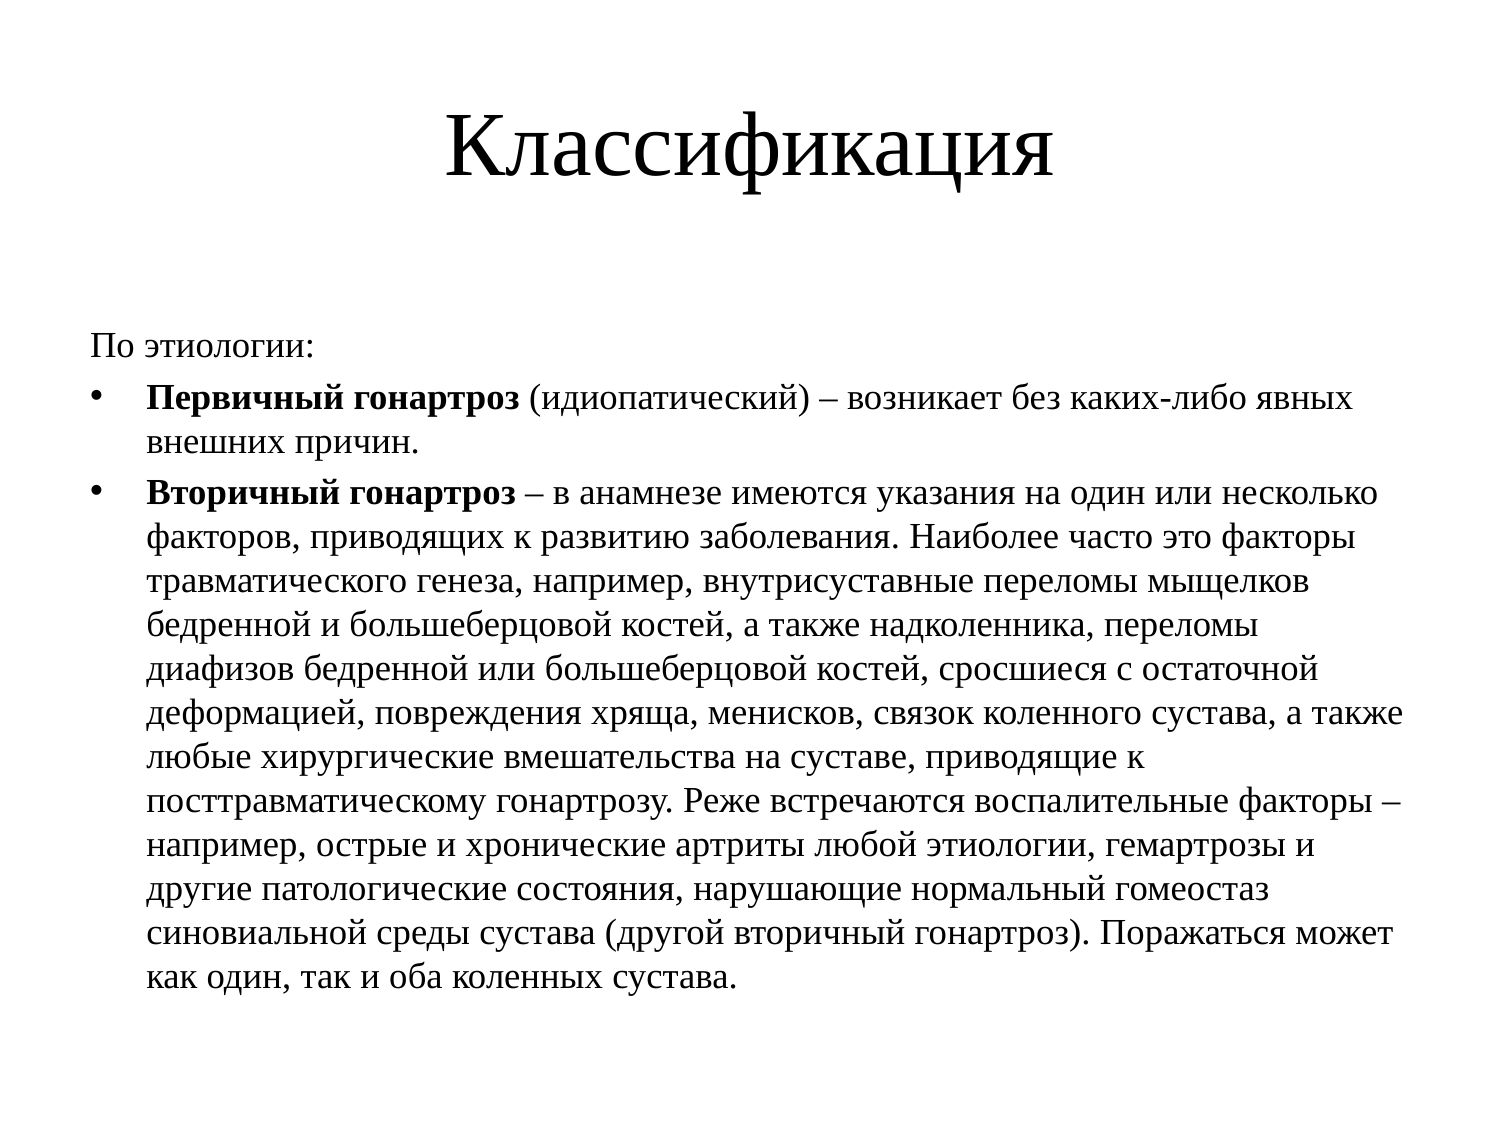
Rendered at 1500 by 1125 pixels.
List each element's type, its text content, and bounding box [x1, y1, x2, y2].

list По этиологии: Первичный гонартроз (идиопатический) – возникает без каких-либо явных внешних причин. Вторичный гонартроз – в анамнезе имеются указания на один или несколько факторов, приводящих к развитию заболевания. Наиболее часто это факторы травматического генеза, например, внутрисуставные переломы мыщелков бедренной и большеберцовой костей, а также надколенника, переломы диафизов бедренной или большеберцовой костей, сросшиеся с остаточной деформацией, повреждения хряща, менисков, связок коленного сустава, а также любые хирургические вмешательства на суставе, приводящие к посттравматическому гонартрозу. Реже встречаются воспалительные факторы – например, острые и хронические артриты любой этиологии, гемартрозы и другие патологические состояния, нарушающие нормальный гомеостаз синовиальной среды сустава (другой вторичный гонартроз). Поражаться может как один, так и оба коленных сустава. [75, 262, 1425, 1005]
title Классификация [75, 45, 1425, 233]
